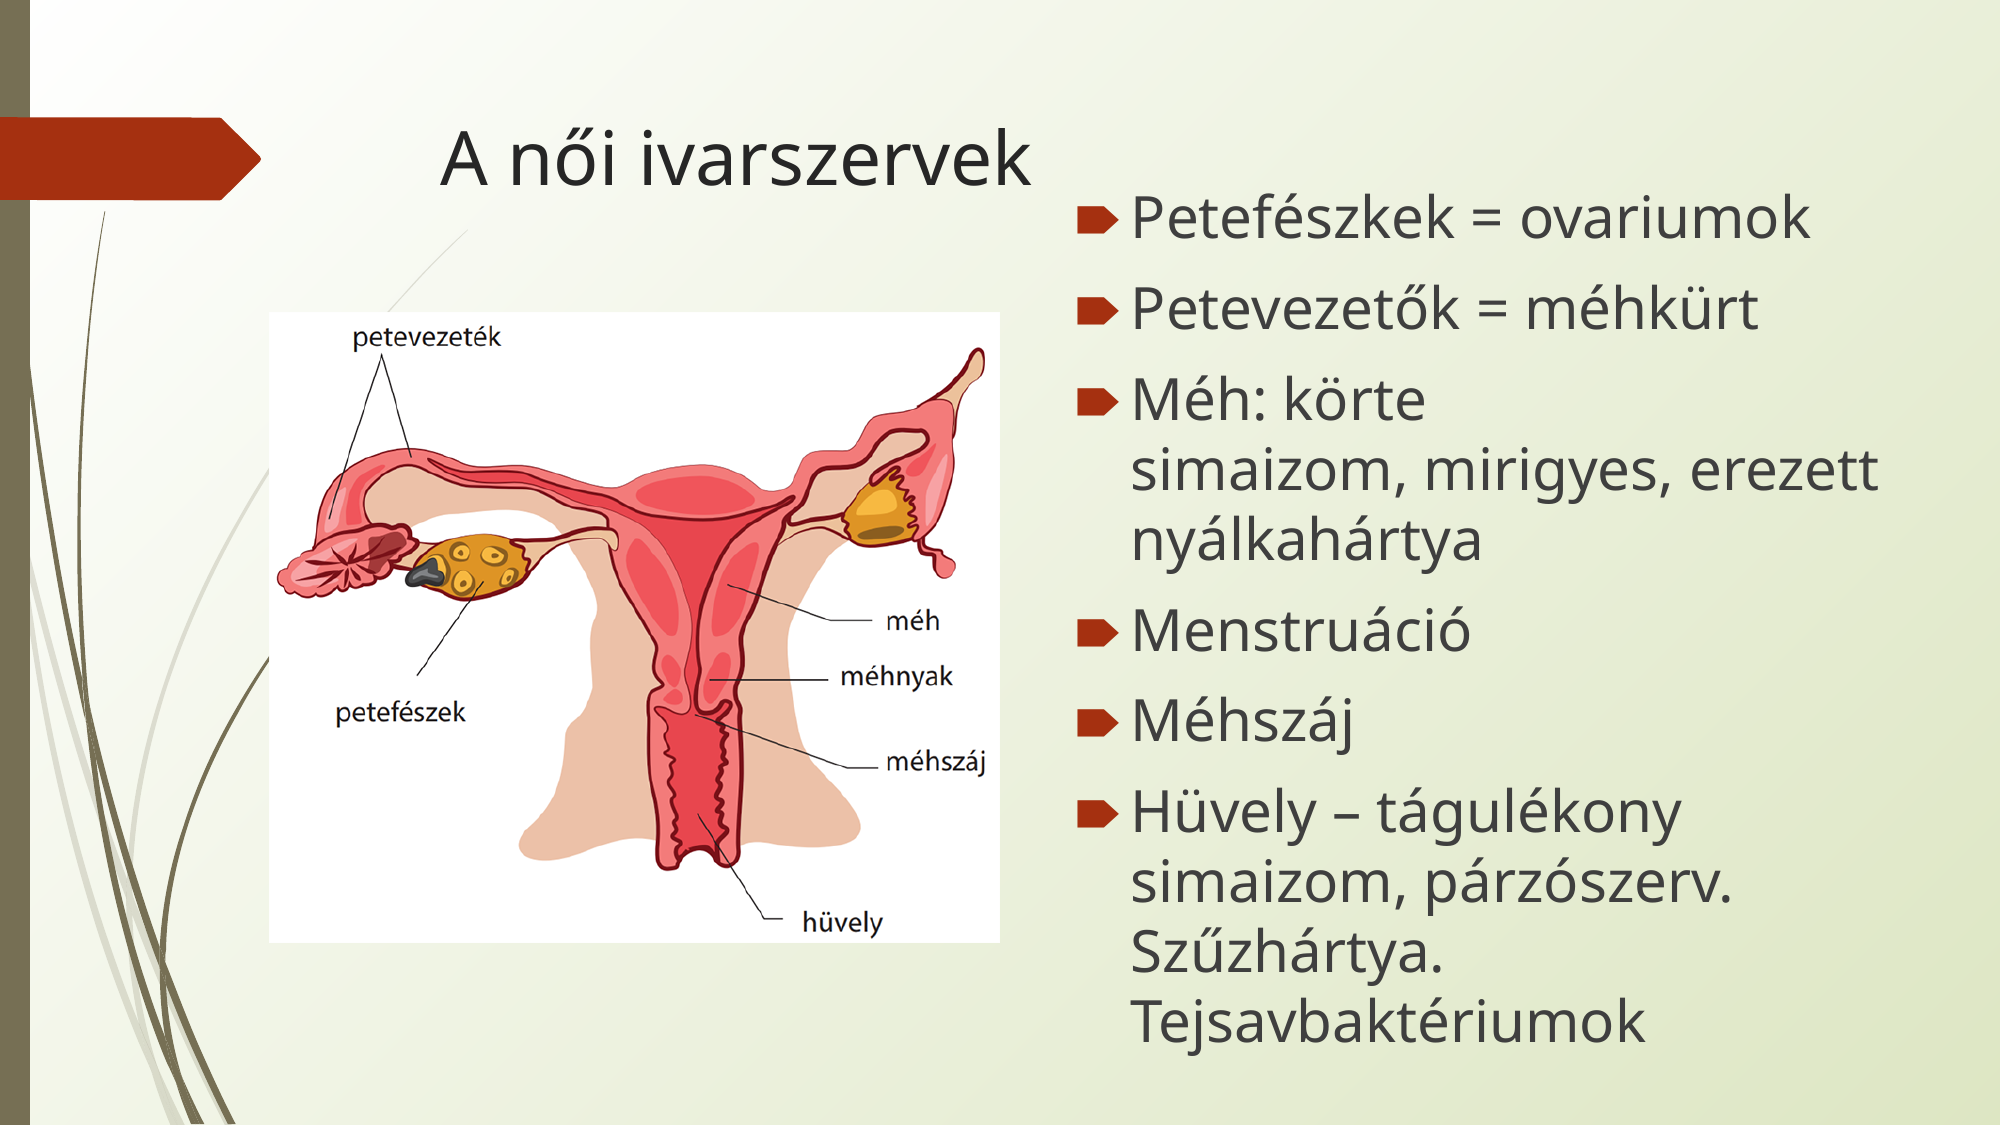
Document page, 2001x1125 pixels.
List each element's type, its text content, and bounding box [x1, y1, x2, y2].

list Petefészkek = ovariumok Petevezetők = méhkürt Méh: körte simaizom, mirigyes, erezett nyálkahártya Menstruáció Méhszáj Hüvely – tágulékony simaizom, párzószerv. Szűzhártya. Tejsavbaktériumok [1059, 172, 1914, 978]
title A női ivarszervek [425, 102, 1888, 313]
picture [268, 312, 1001, 943]
